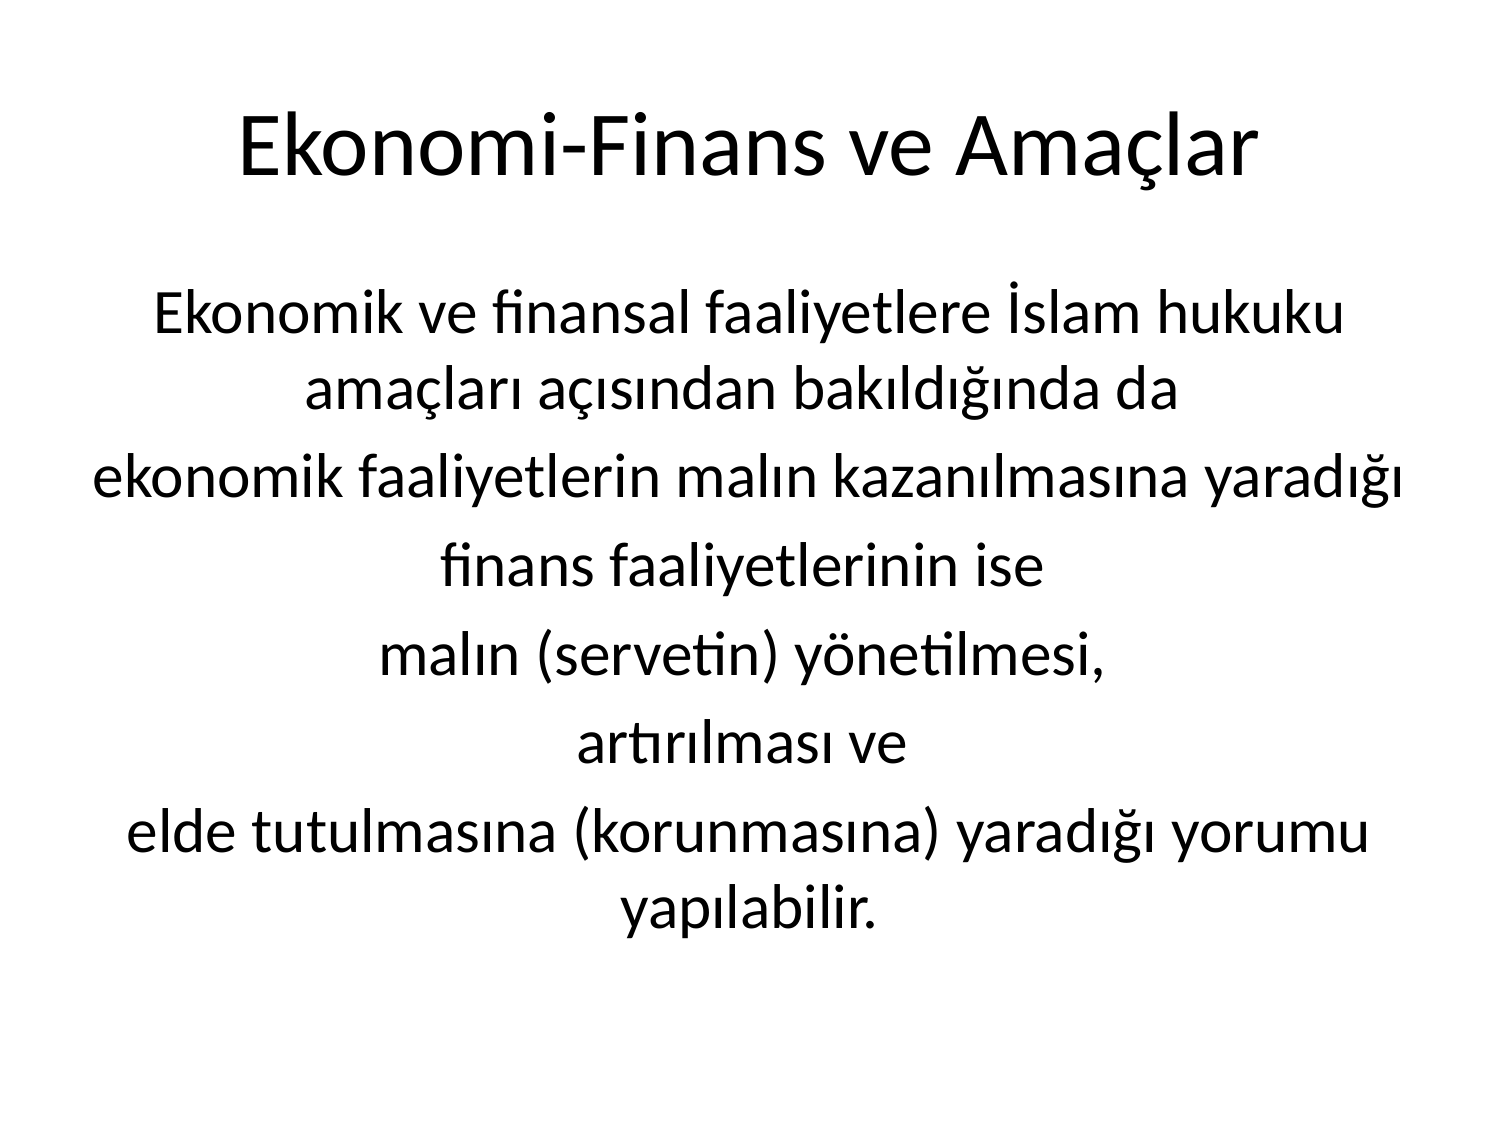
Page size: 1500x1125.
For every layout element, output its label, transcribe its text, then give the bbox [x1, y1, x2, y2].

list Ekonomik ve finansal faaliyetlere İslam hukuku amaçları açısından bakıldığında da ekonomik faaliyetlerin malın kazanılmasına yaradığı finans faaliyetlerinin ise malın (servetin) yönetilmesi, artırılması ve elde tutulmasına (korunmasına) yaradığı yorumu yapılabilir. [75, 262, 1425, 1005]
title Ekonomi-Finans ve Amaçlar [75, 45, 1425, 233]
